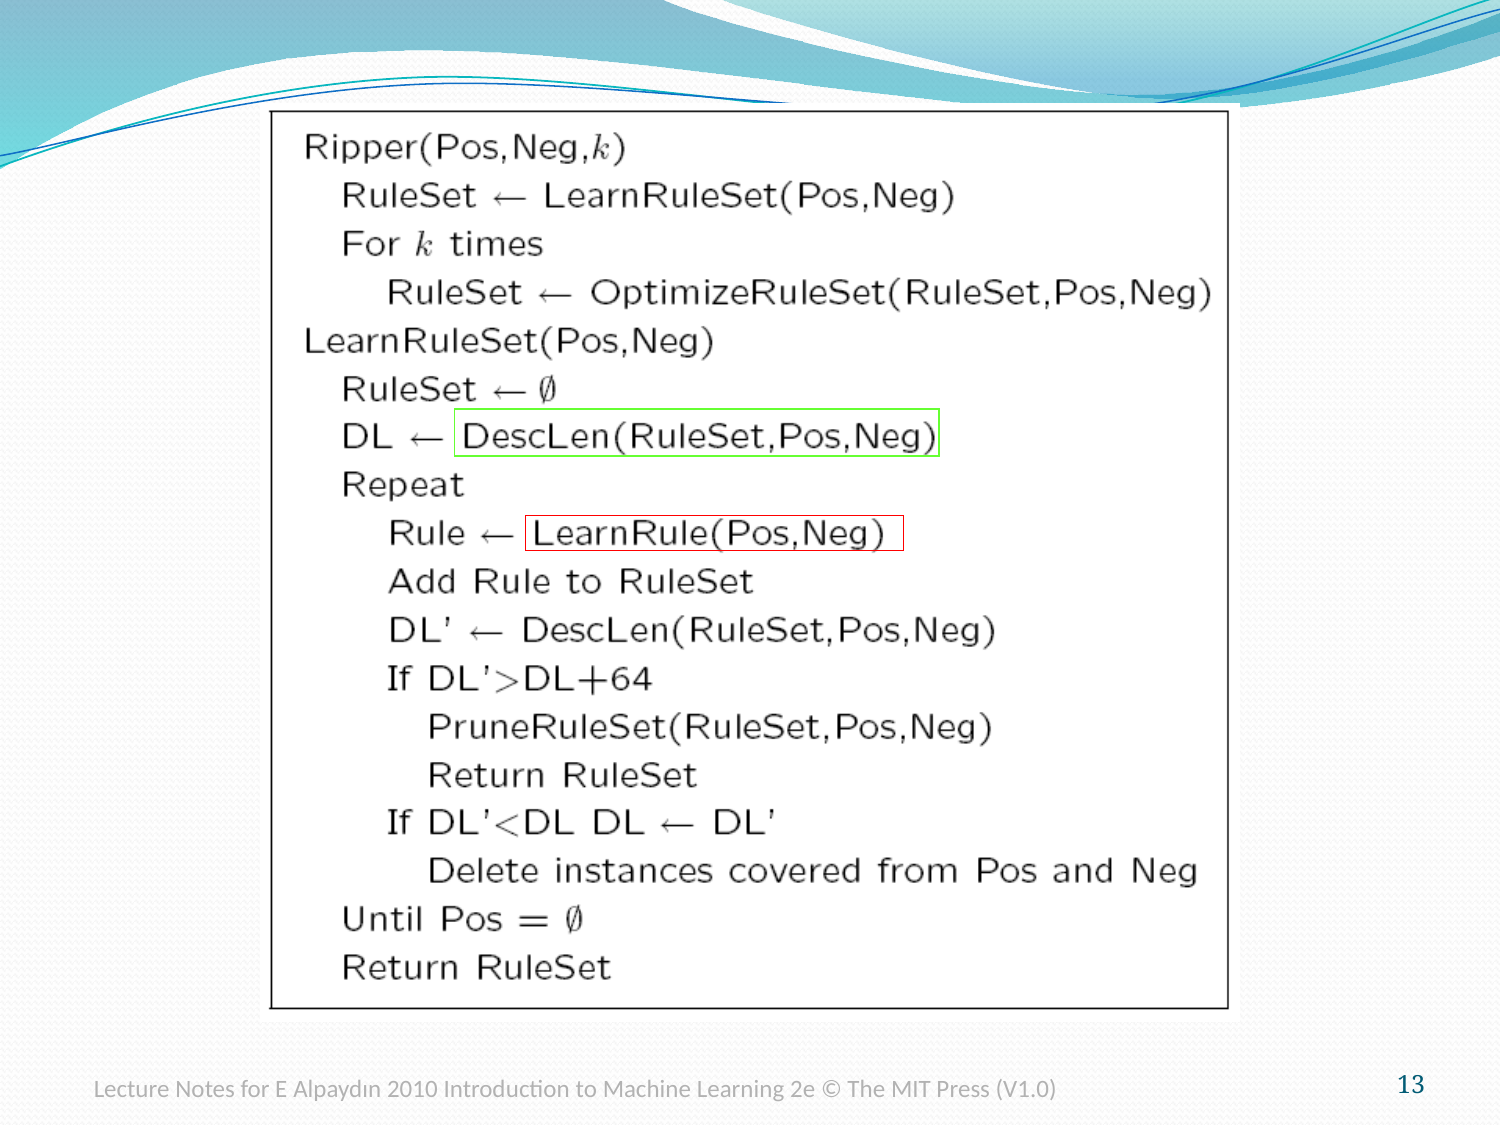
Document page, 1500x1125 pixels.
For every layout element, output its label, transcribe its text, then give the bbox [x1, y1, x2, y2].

picture [260, 102, 1240, 1023]
footer Lecture Notes for E Alpaydın 2010 Introduction to Machine Learning 2e © The MIT Press (V1.0) [93, 1042, 1254, 1103]
slide_number 13 [1299, 1042, 1425, 1103]
